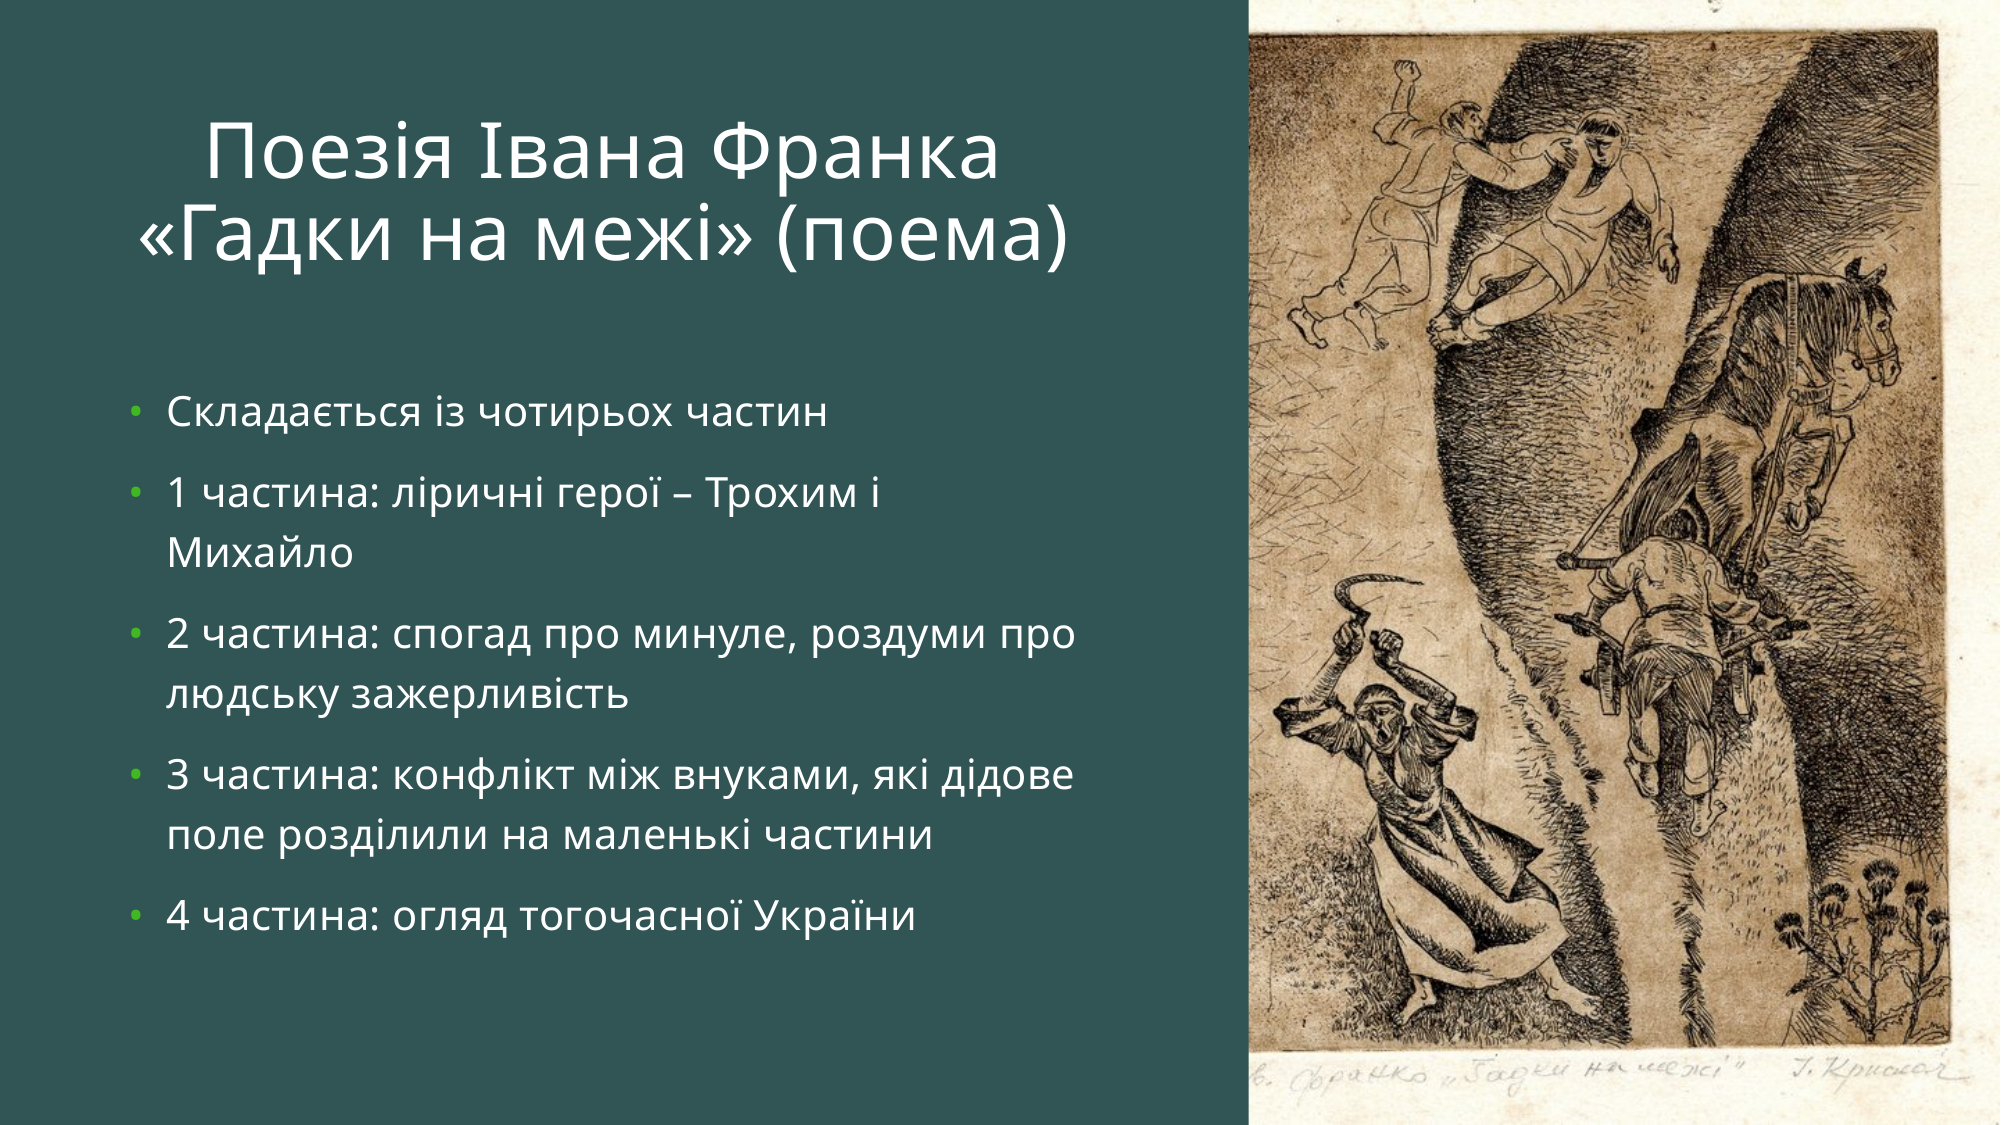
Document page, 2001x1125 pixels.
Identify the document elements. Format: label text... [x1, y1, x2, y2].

list Складається із чотирьох частин 1 частина: ліричні герої – Трохим і Михайло 2 частина: спогад про минуле, роздуми про людську зажерливість 3 частина: конфлікт між внуками, які дідове поле розділили на маленькі частини 4 частина: огляд тогочасної України [128, 375, 1080, 963]
title Поезія Івана Франка «Гадки на межі» (поема) [128, 112, 1080, 357]
picture [1248, 0, 2000, 1125]
